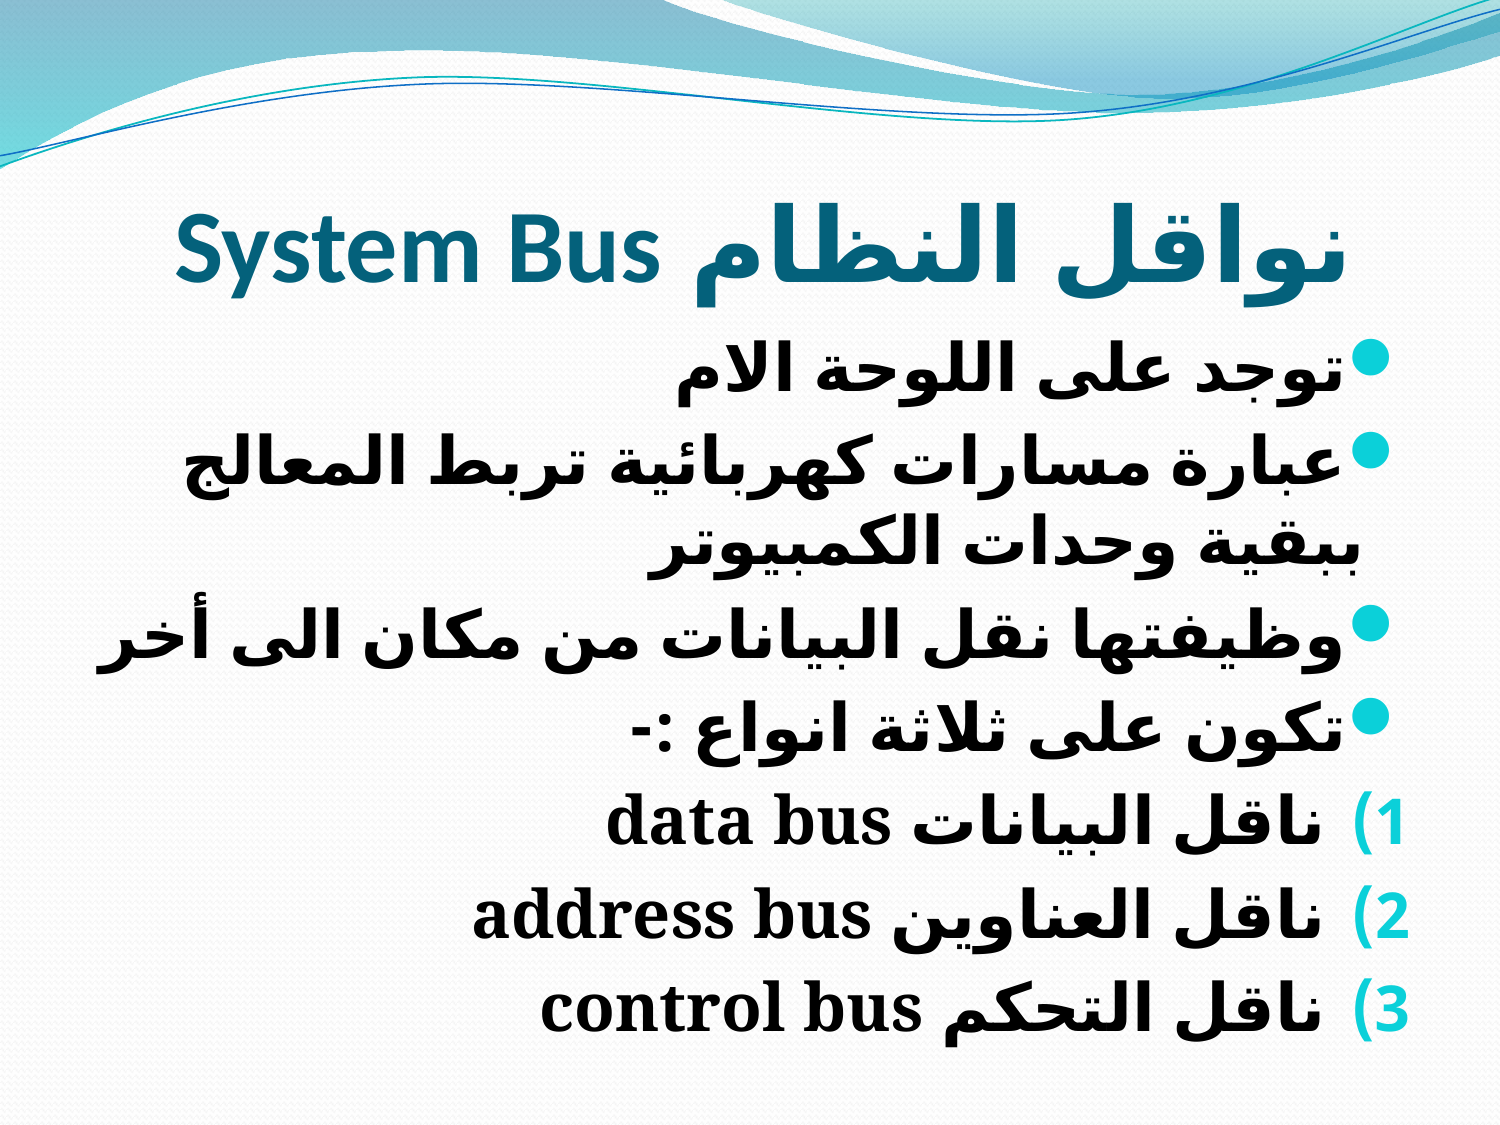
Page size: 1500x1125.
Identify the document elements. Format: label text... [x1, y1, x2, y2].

title نواقل النظام System Bus [75, 115, 1425, 303]
list توجد على اللوحة الام عبارة مسارات كهربائية تربط المعالج ببقية وحدات الكمبيوتر وظيفتها نقل البيانات من مكان الى أخر تكون على ثلاثة انواع :- ناقل البيانات data bus ناقل العناوين address bus ناقل التحكم control bus [75, 317, 1425, 1038]
